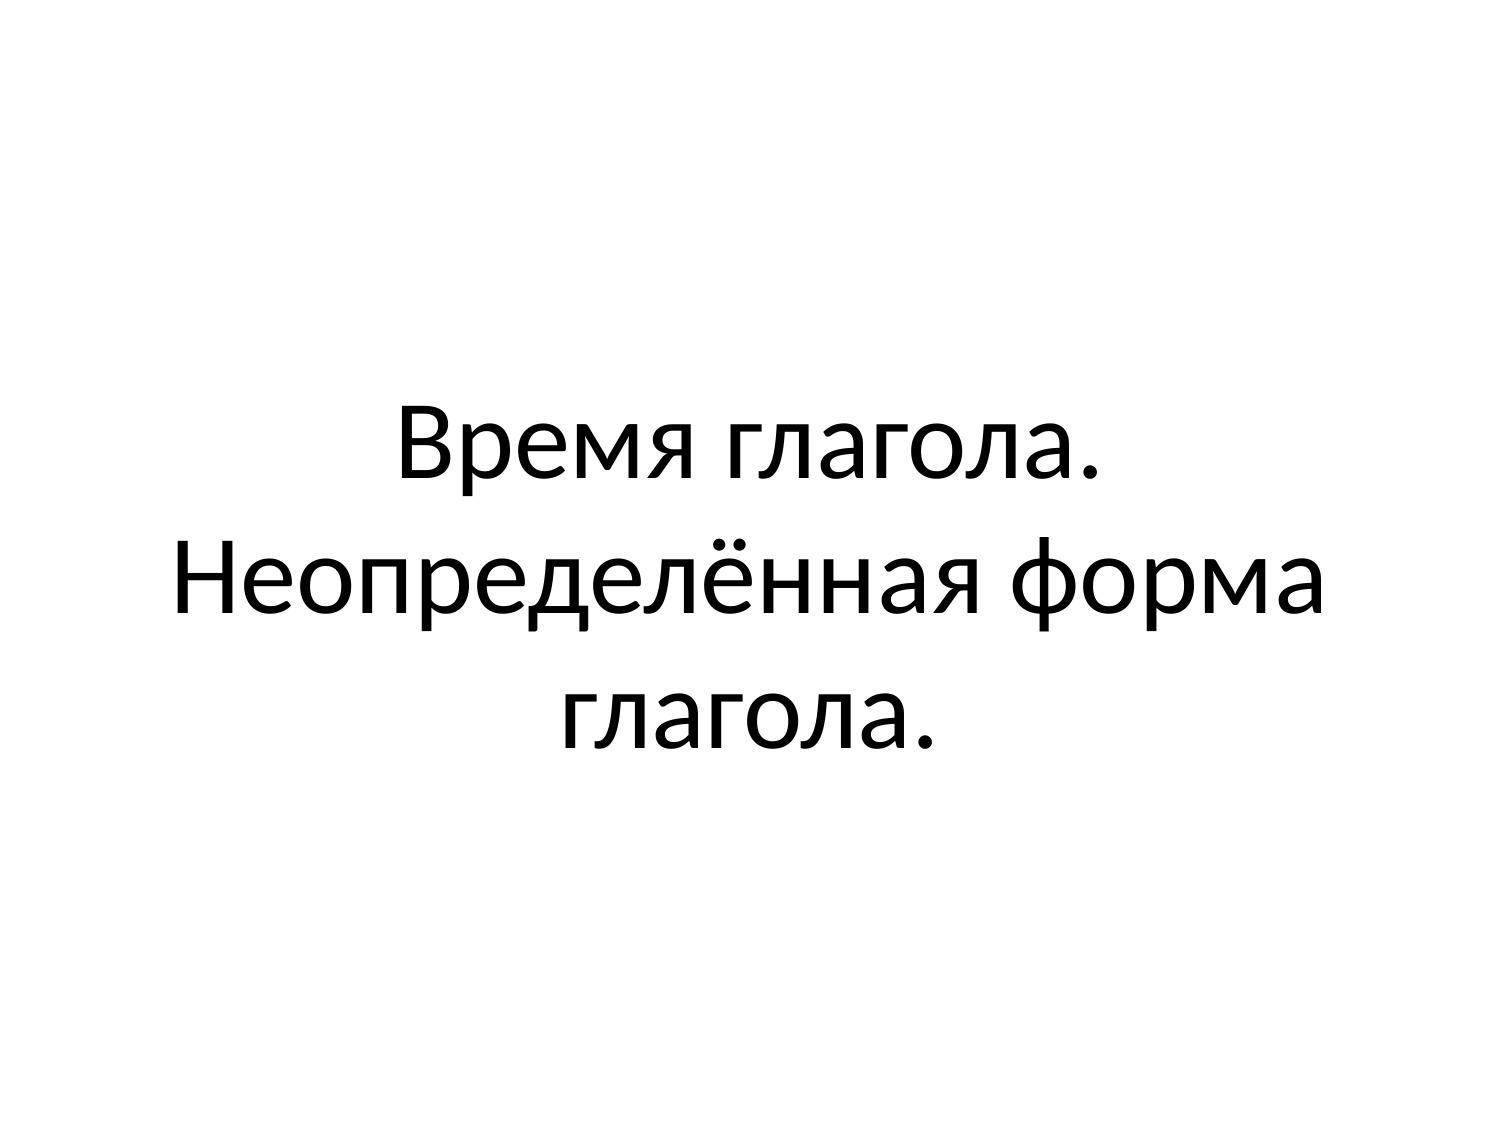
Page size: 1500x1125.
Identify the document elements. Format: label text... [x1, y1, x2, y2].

title Время глагола. Неопределённая форма глагола. [112, 30, 1388, 1106]
